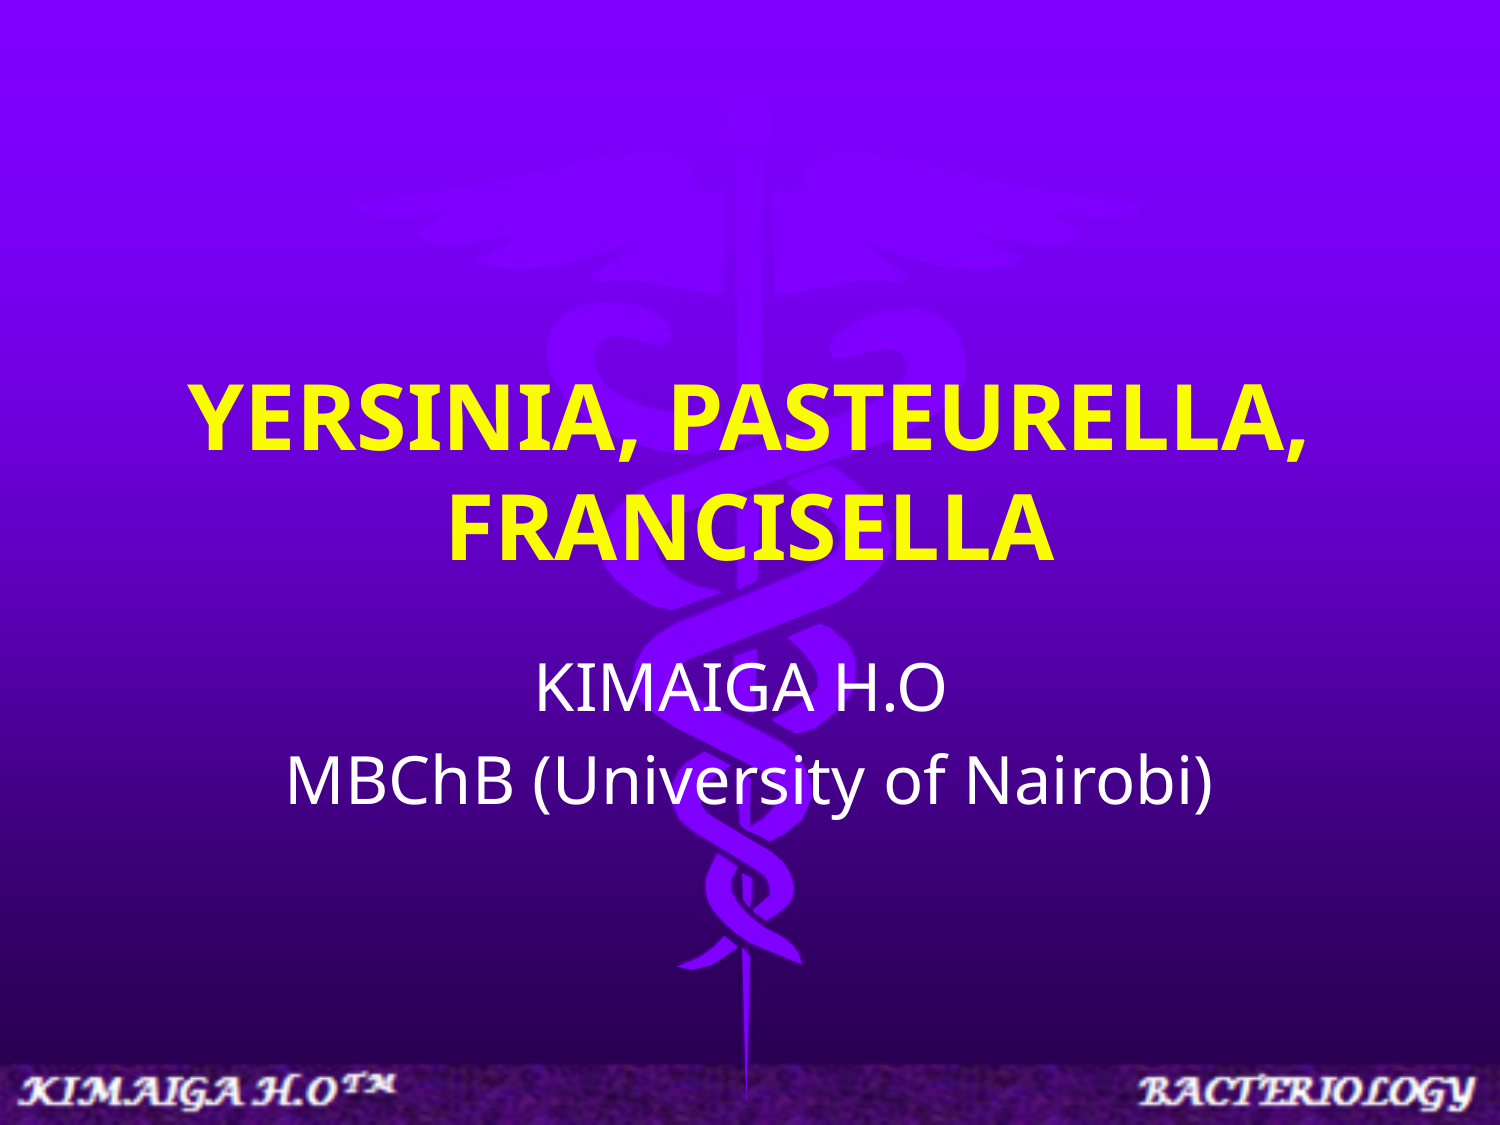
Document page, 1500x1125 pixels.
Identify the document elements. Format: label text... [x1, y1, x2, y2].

subtitle KIMAIGA H.O MBChB (University of Nairobi) [225, 637, 1275, 925]
title YERSINIA, PASTEURELLA, FRANCISELLA [112, 375, 1388, 563]
picture [0, 0, 1500, 1125]
